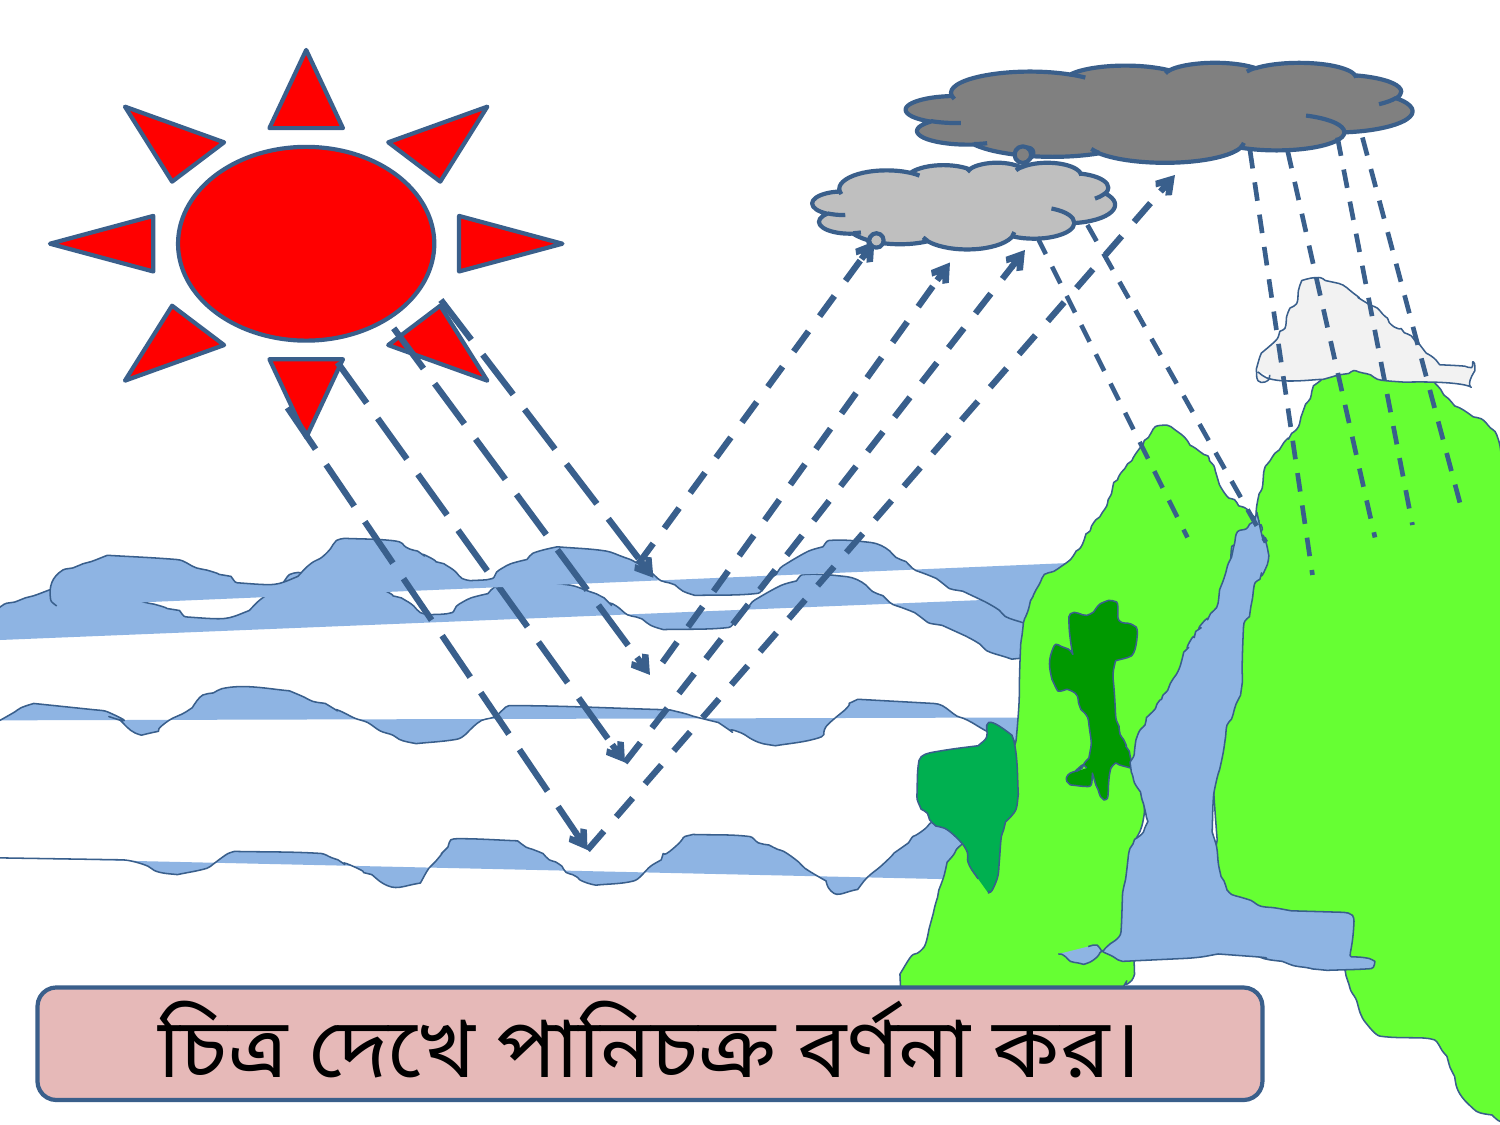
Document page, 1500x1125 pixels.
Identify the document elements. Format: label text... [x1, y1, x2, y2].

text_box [1224, 274, 1500, 292]
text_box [348, 373, 433, 477]
text_box [928, 819, 1010, 894]
text_box [123, 104, 227, 184]
text_box [402, 307, 434, 364]
text_box [1225, 511, 1270, 747]
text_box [281, 418, 341, 477]
text_box [1225, 492, 1251, 568]
text_box [456, 213, 536, 274]
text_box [440, 299, 536, 477]
text_box [267, 357, 345, 417]
text_box [386, 104, 490, 184]
text_box [47, 213, 156, 274]
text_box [1342, 382, 1495, 394]
text_box [267, 47, 345, 131]
text_box [0, 692, 209, 736]
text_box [216, 478, 536, 780]
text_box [962, 312, 1263, 463]
text_box [1214, 407, 1500, 1123]
text_box [903, 60, 1415, 165]
text_box চিত্র দেখে পানিচক্র বর্ণনা কর। [35, 985, 1265, 1103]
text_box [899, 819, 1145, 985]
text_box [1329, 293, 1500, 369]
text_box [1017, 294, 1336, 474]
text_box [0, 589, 209, 641]
text_box [810, 160, 1118, 217]
text_box [175, 144, 437, 343]
text_box [123, 303, 227, 383]
text_box [386, 337, 408, 355]
text_box [1058, 818, 1376, 972]
text_box [49, 554, 209, 607]
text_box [543, 218, 1219, 807]
text_box [0, 822, 960, 896]
